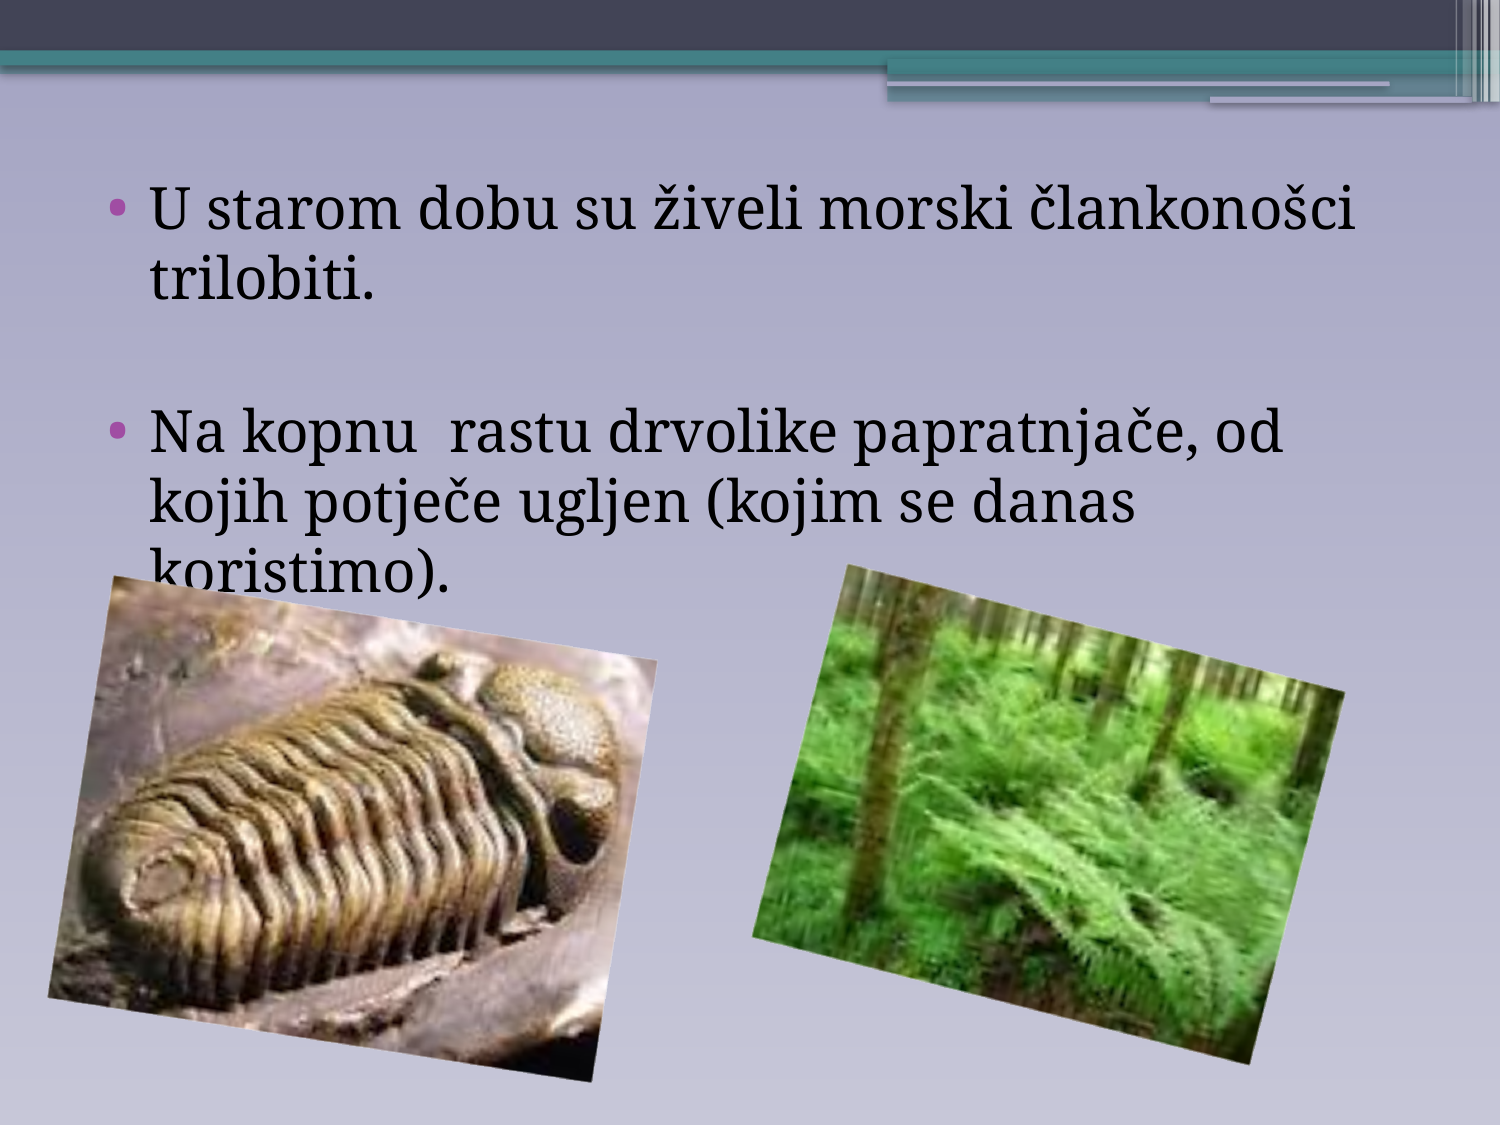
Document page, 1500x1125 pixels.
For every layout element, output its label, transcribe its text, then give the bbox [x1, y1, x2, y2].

picture [753, 565, 1344, 1064]
picture [49, 577, 656, 1081]
list U starom dobu su živeli morski člankonošci trilobiti. Na kopnu rastu drvolike papratnjače, od kojih potječe ugljen (kojim se danas koristimo). [75, 164, 1425, 1079]
